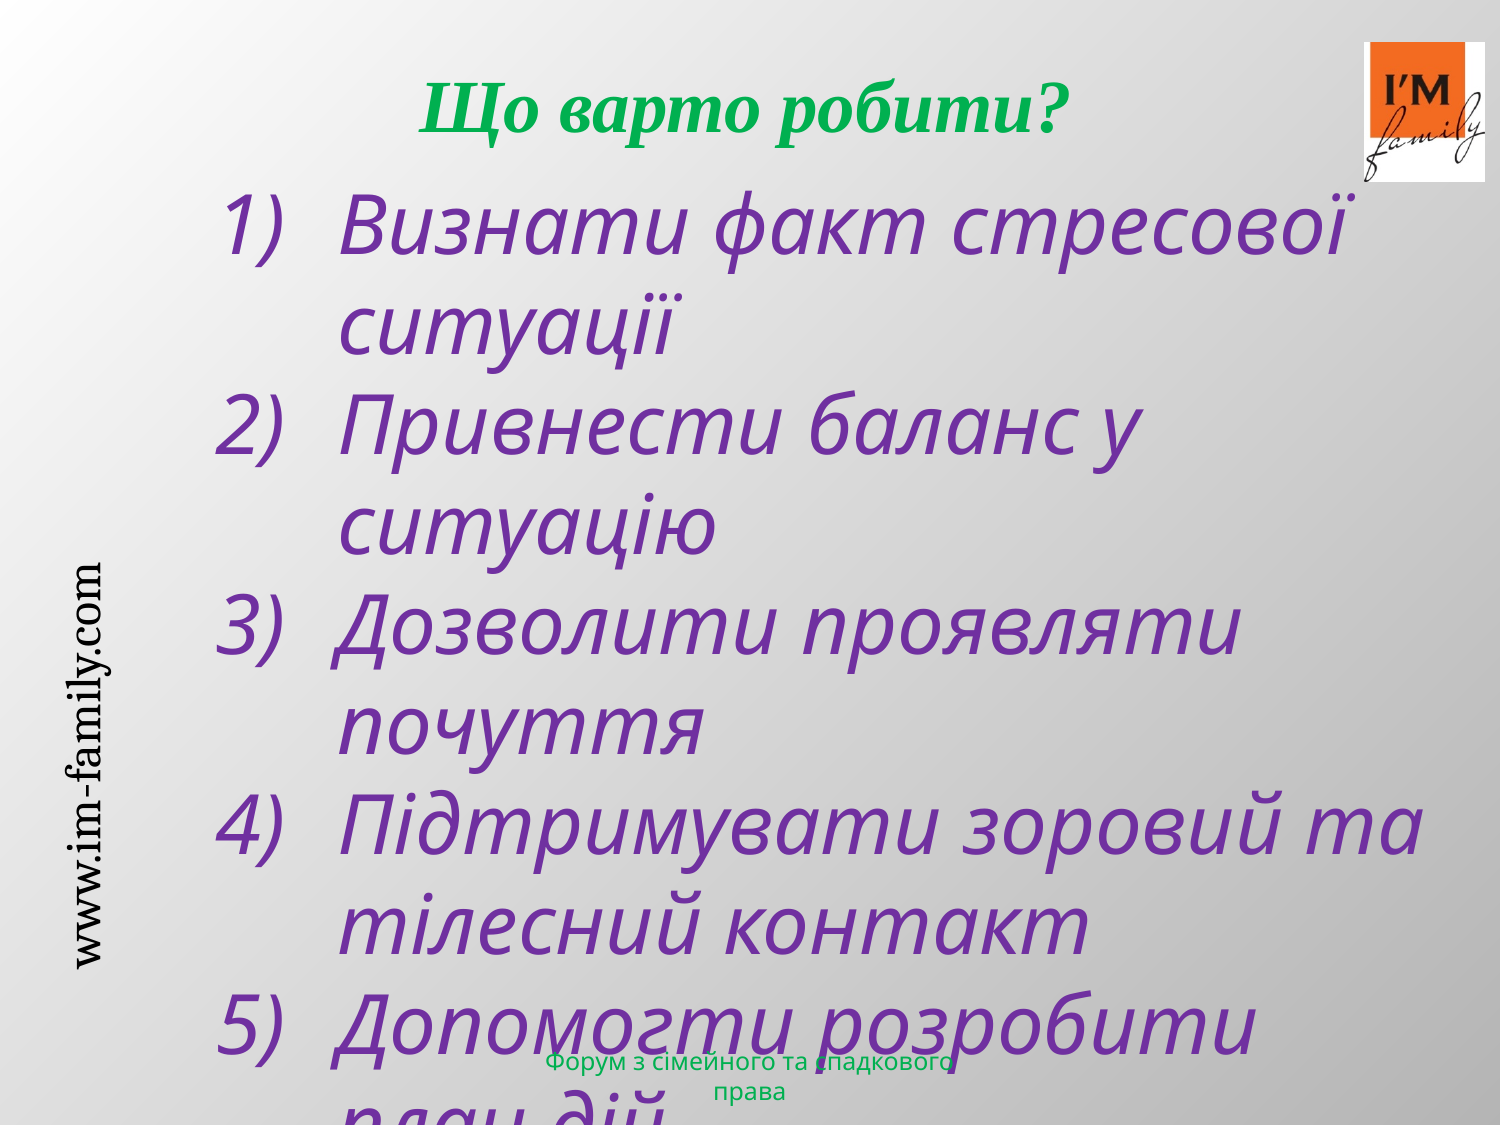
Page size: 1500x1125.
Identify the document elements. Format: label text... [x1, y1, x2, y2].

picture [1363, 42, 1485, 183]
text_box Форум з сімейного та спадкового права [512, 1052, 988, 1113]
title Що варто робити? [130, 42, 1361, 162]
text_box Визнати факт стресової ситуації Привнести баланс у ситуацію Дозволити проявляти почуття Підтримувати зоровий та тілесний контакт Допомогти розробити план дій Заохочувати до самостійних дій Схвалювати успіхи Допомогти усвідомити сенс уроку [187, 164, 1465, 1125]
footer www.im-family.com [41, 444, 120, 1073]
